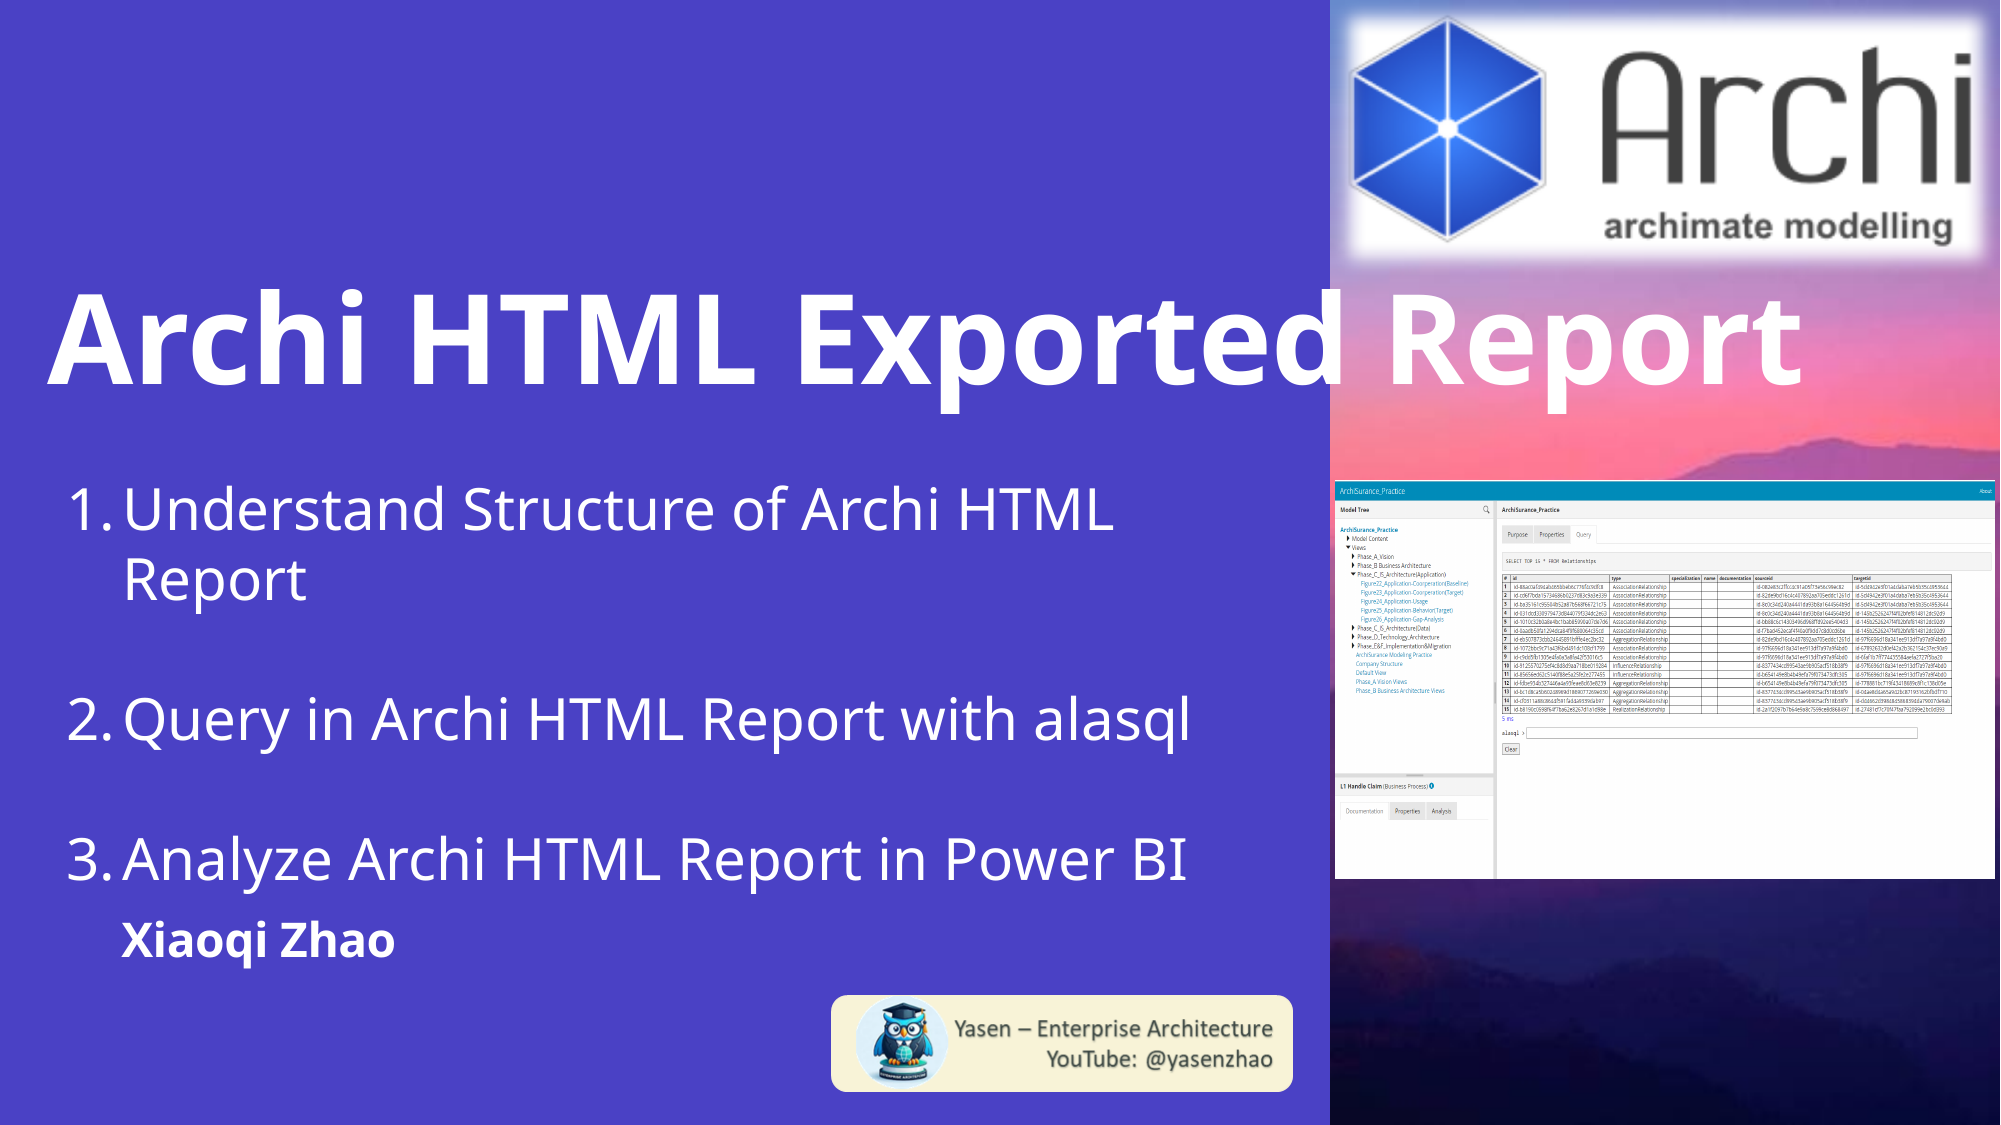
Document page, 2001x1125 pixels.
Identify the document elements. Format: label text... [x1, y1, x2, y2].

picture [831, 995, 1293, 1092]
text_box Archi HTML Exported Report [32, 231, 1330, 422]
picture [1330, 0, 2000, 1125]
subtitle Xiaoqi Zhao [106, 900, 1163, 975]
text_box Understand Structure of Archi HTML Report Query in Archi HTML Report with alasql Analyze Archi HTML Report in Power BI [51, 464, 1330, 900]
